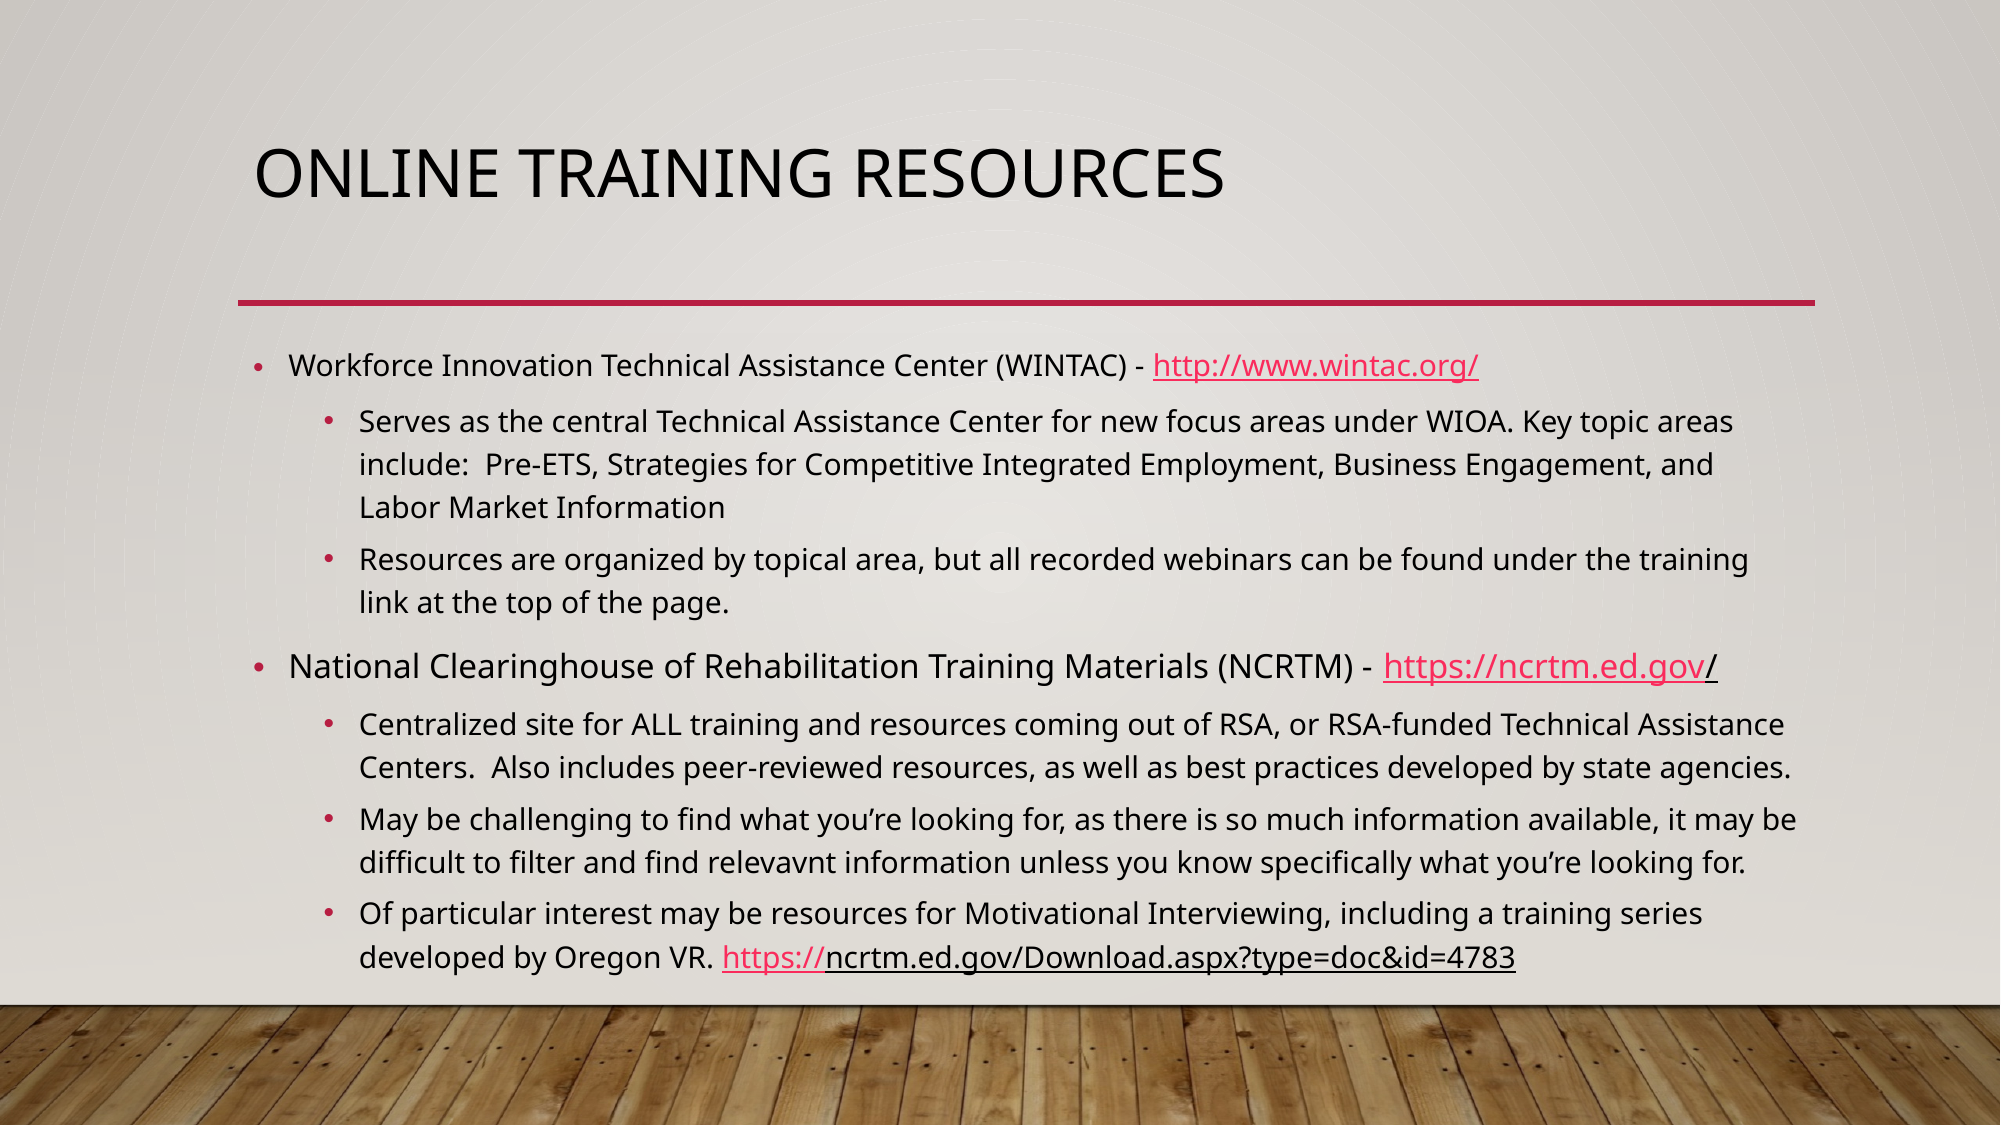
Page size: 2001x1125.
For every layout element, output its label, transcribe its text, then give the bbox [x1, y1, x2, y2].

list Workforce Innovation Technical Assistance Center (WINTAC) - http://www.wintac.org/ Serves as the central Technical Assistance Center for new focus areas under WIOA. Key topic areas include: Pre-ETS, Strategies for Competitive Integrated Employment, Business Engagement, and Labor Market Information Resources are organized by topical area, but all recorded webinars can be found under the training link at the top of the page. National Clearinghouse of Rehabilitation Training Materials (NCRTM) - https://ncrtm.ed.gov/ Centralized site for ALL training and resources coming out of RSA, or RSA-funded Technical Assistance Centers. Also includes peer-reviewed resources, as well as best practices developed by state agencies. May be challenging to find what you’re looking for, as there is so much information available, it may be difficult to filter and find relevavnt information unless you know specifically what you’re looking for. Of particular interest may be resources for Motivational Interviewing, including a training series developed by Oregon VR. https://ncrtm.ed.gov/Download.aspx?type=doc&id=4783 [238, 330, 1814, 1010]
picture [0, 1005, 2000, 1125]
title Online Training resources [238, 131, 1814, 305]
